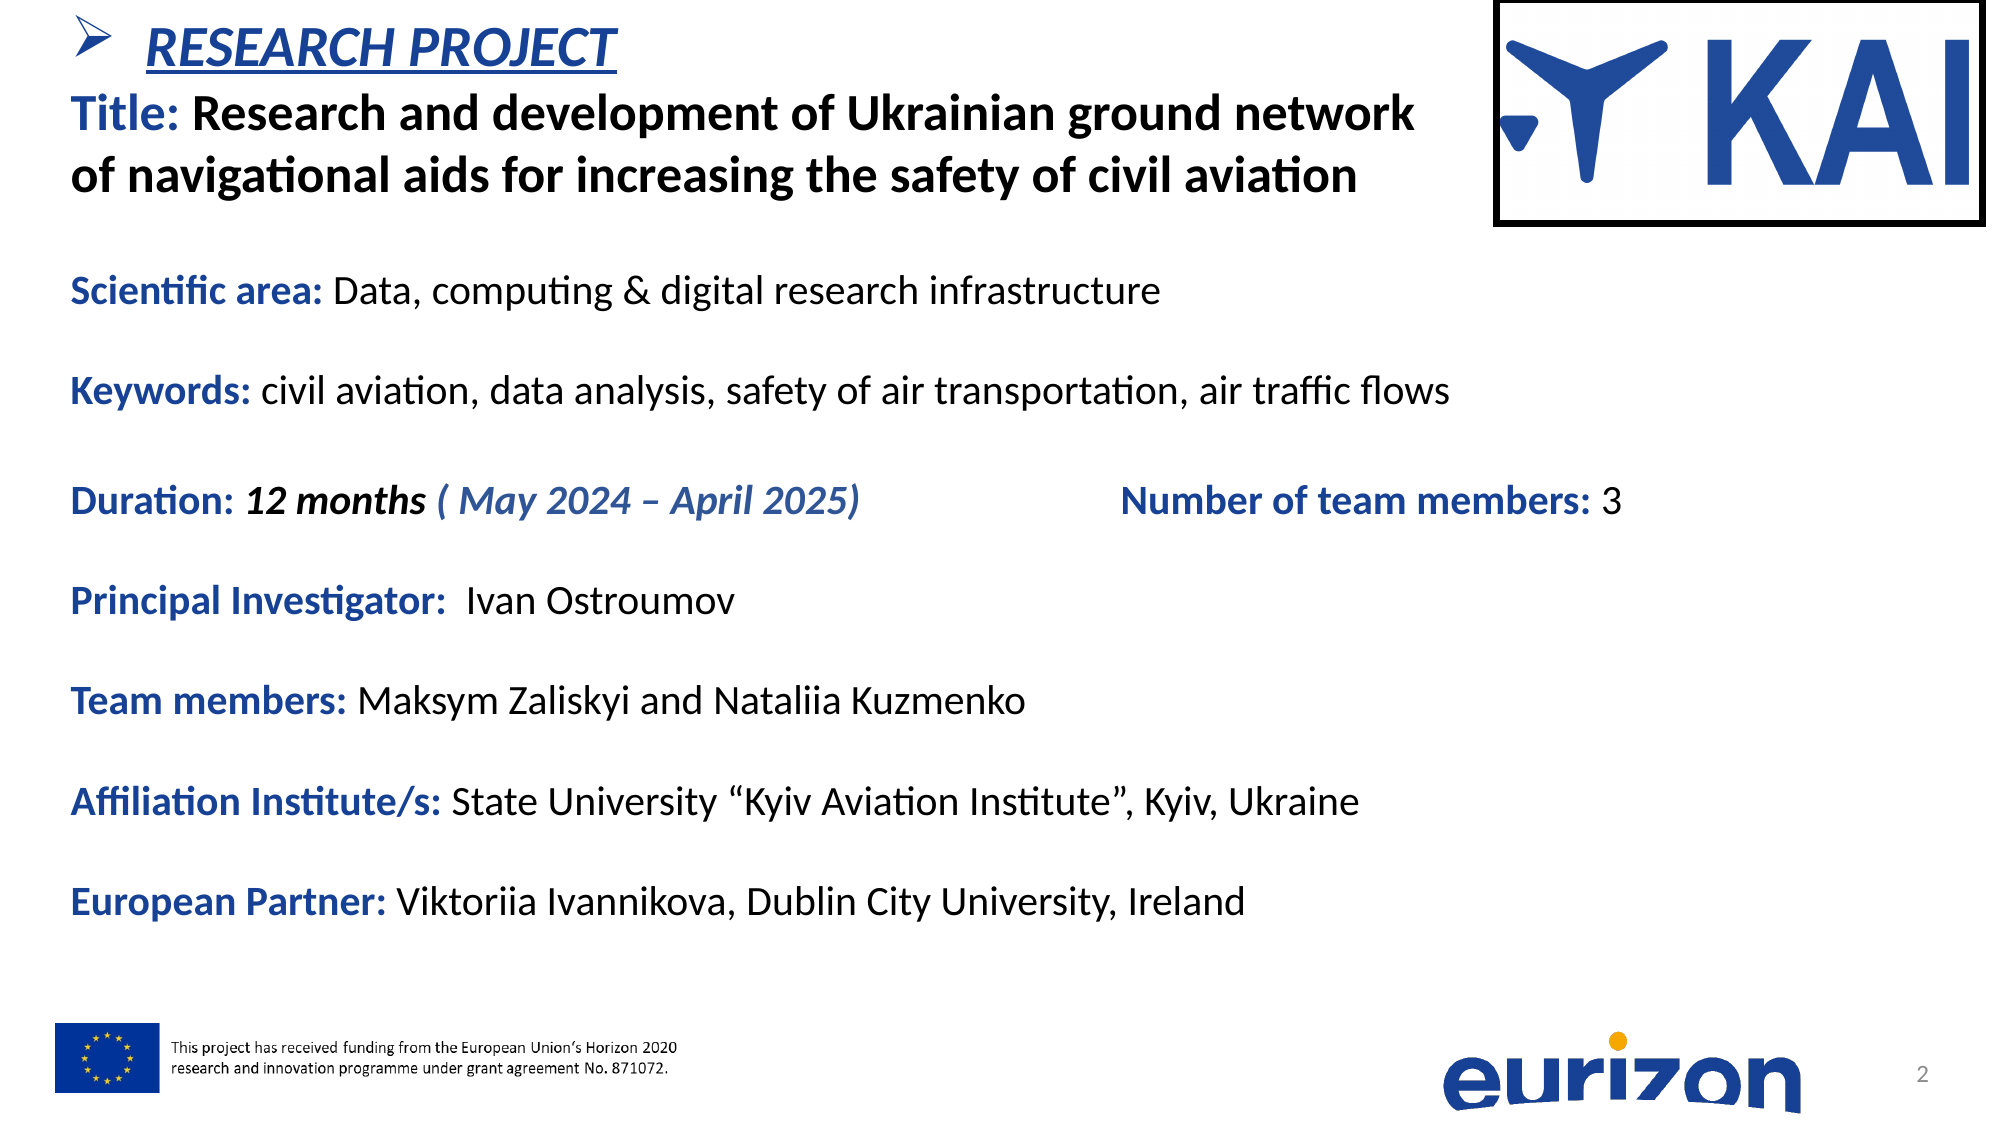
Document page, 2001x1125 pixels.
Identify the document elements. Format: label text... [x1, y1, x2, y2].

text_box RESEARCH PROJECT Title: Research and development of Ukrainian ground network of navigational aids for increasing the safety of civil aviation Scientific area: Data, computing & digital research infrastructure Keywords: civil aviation, data analysis, safety of air transportation, air traffic flows Duration: 12 months ( May 2024 – April 2025) Number of team members: 3 Principal Investigator: Ivan Ostroumov Team members: Maksym Zaliskyi and Nataliia Kuzmenko Affiliation Institute/s: State University “Kyiv Aviation Institute”, Kyiv, Ukraine European Partner: Viktoriia Ivannikova, Dublin City University, Ireland [55, 0, 1980, 931]
picture [1443, 1031, 1801, 1114]
picture [55, 1023, 693, 1093]
picture [1499, 2, 1980, 221]
slide_number 2 [1801, 1042, 1945, 1103]
